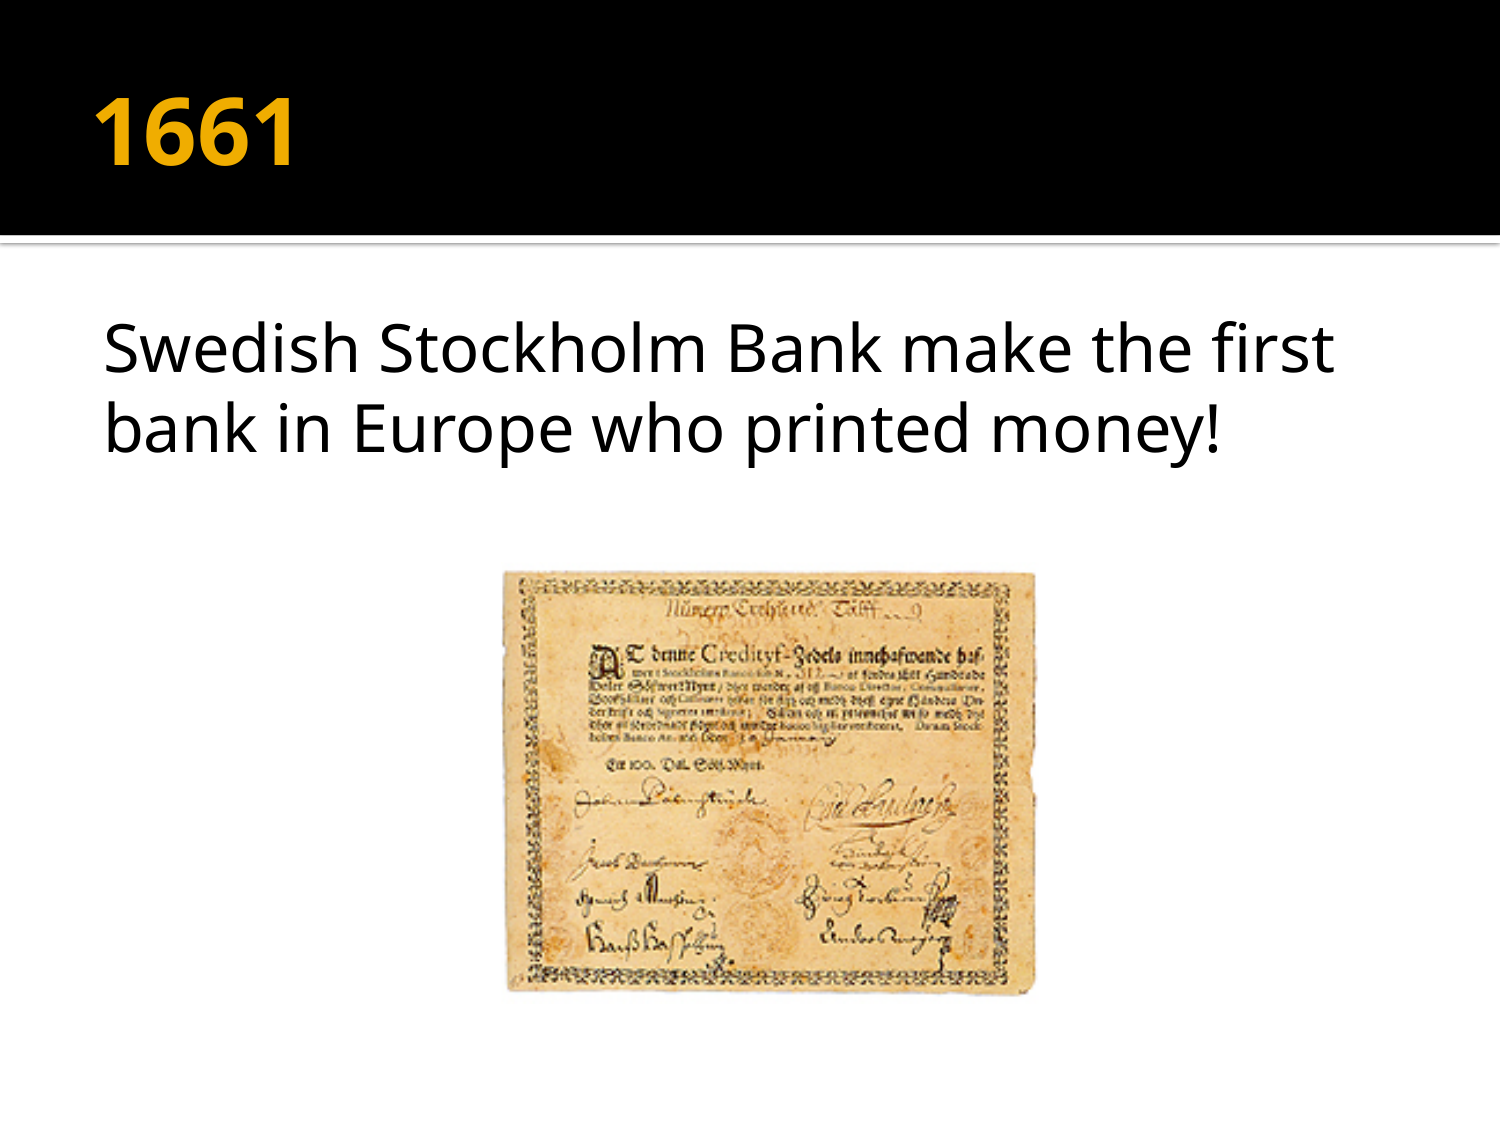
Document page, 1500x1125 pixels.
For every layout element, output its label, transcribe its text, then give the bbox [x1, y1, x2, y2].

list Swedish Stockholm Bank make the first bank in Europe who printed money! [74, 290, 1426, 1051]
picture [501, 562, 1045, 1004]
title 1661 [75, 25, 1425, 231]
